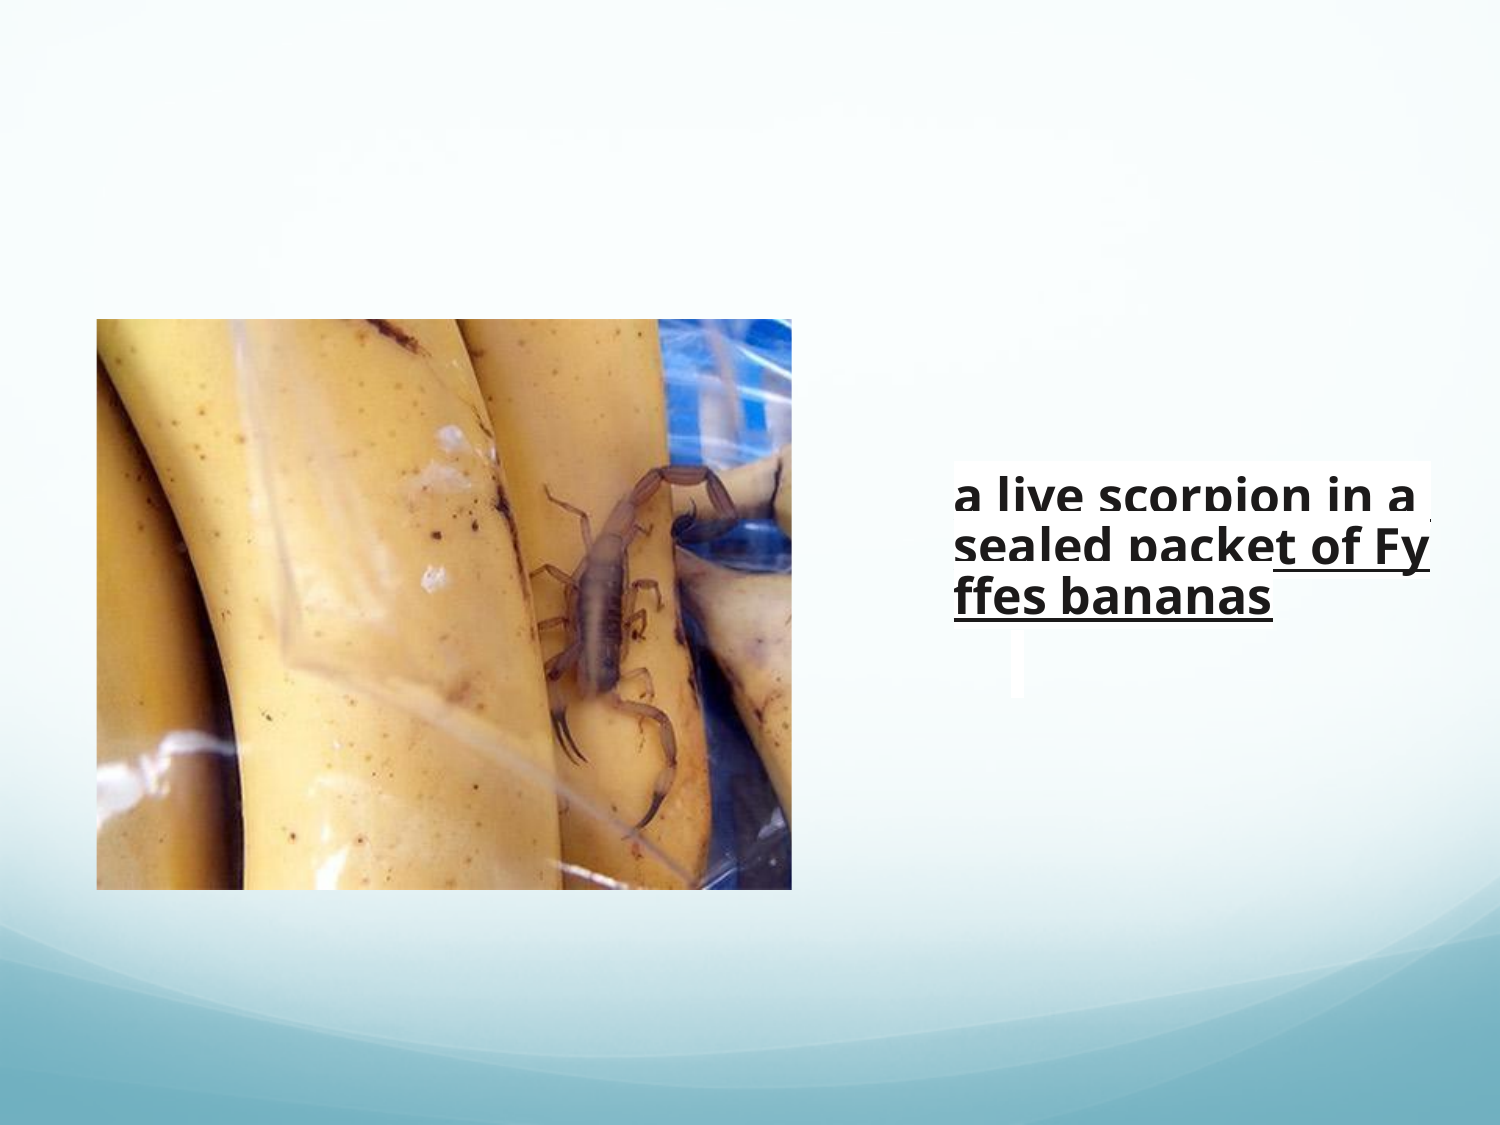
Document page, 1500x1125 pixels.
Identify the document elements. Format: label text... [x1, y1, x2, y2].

picture [96, 319, 793, 891]
list a live scorpion in a sealed packet of Fyffes bananas [938, 329, 1449, 891]
